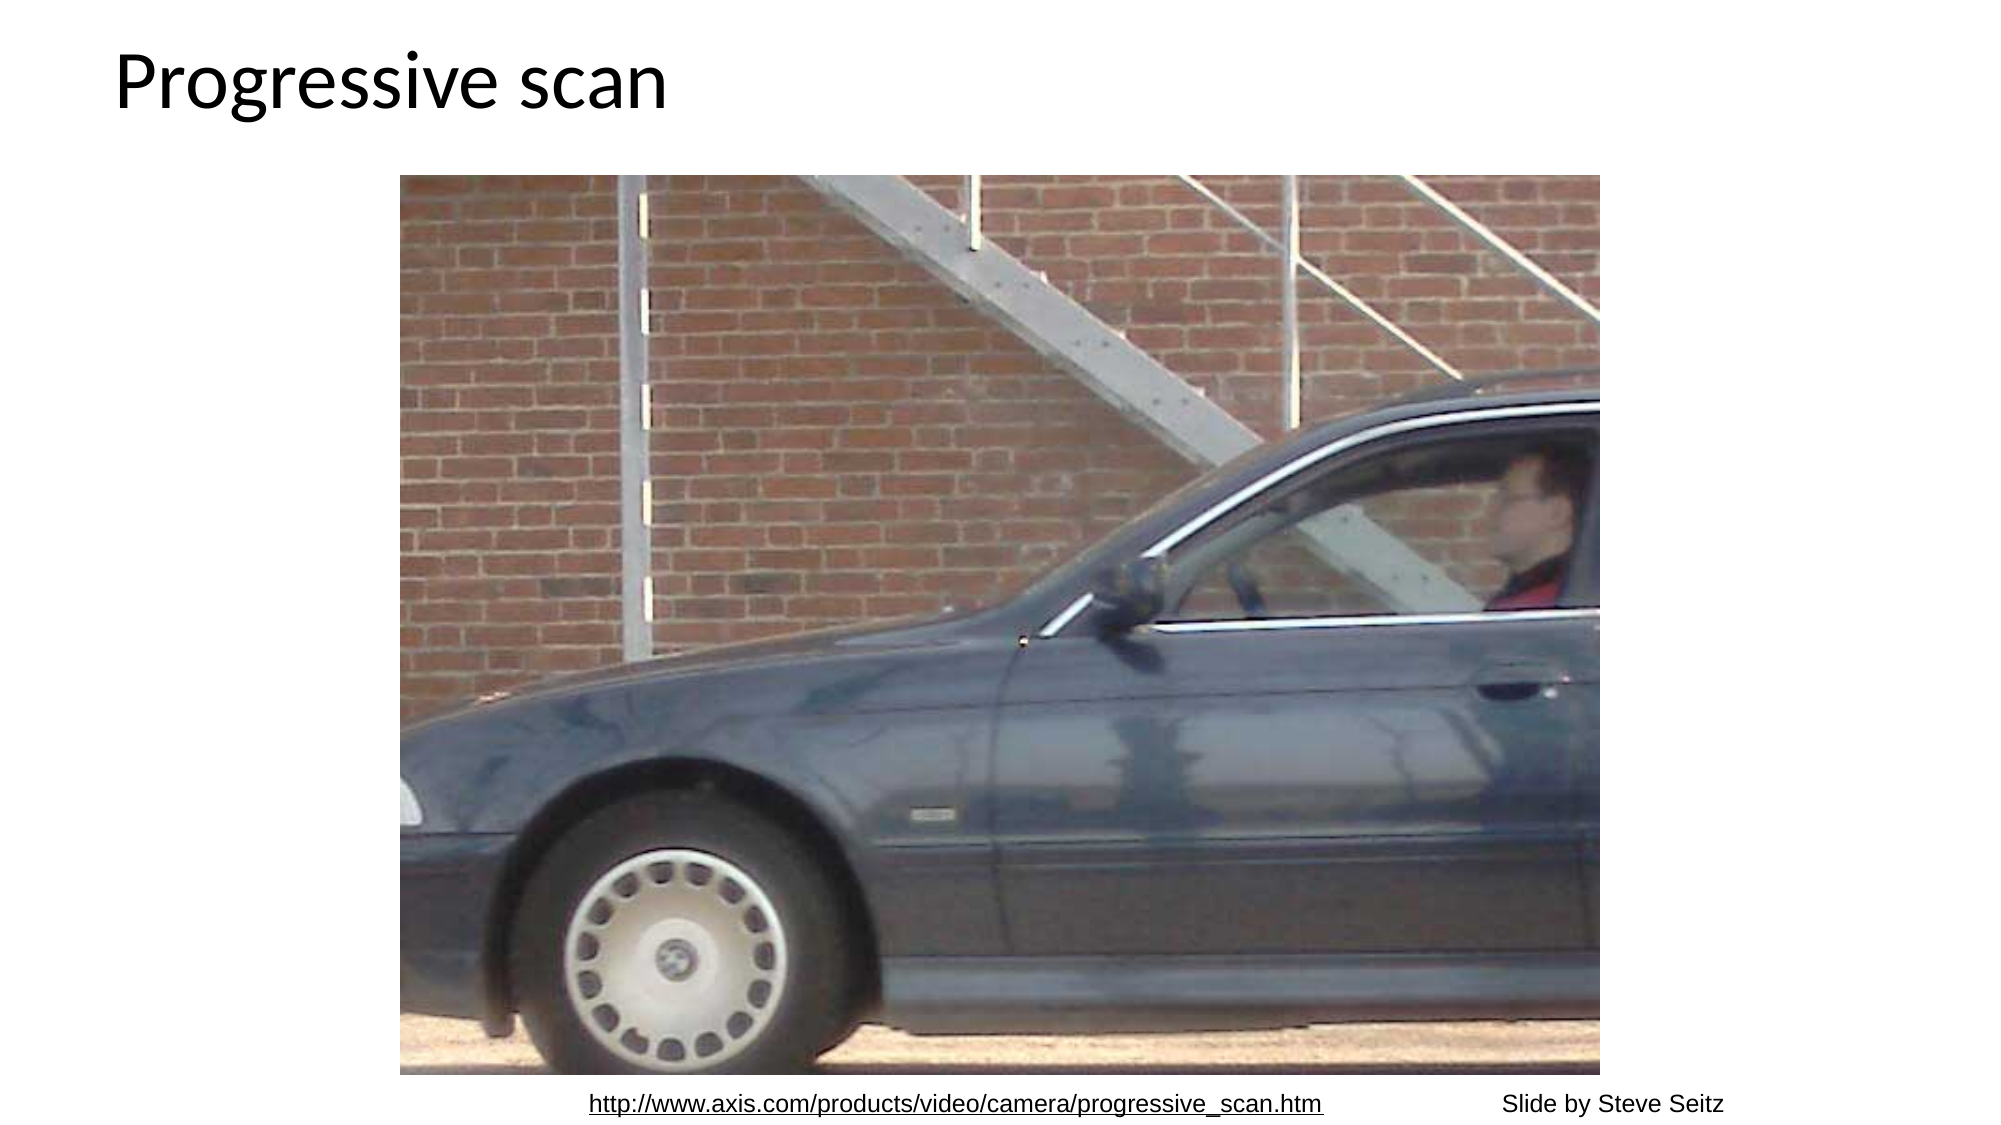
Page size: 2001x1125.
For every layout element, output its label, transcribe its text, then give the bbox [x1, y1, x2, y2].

picture [399, 174, 1601, 1076]
text_box Slide by Steve Seitz [1487, 1079, 1740, 1125]
title Progressive scan [99, 0, 1901, 151]
text_box http://www.axis.com/products/video/camera/progressive_scan.htm [574, 1084, 1346, 1125]
